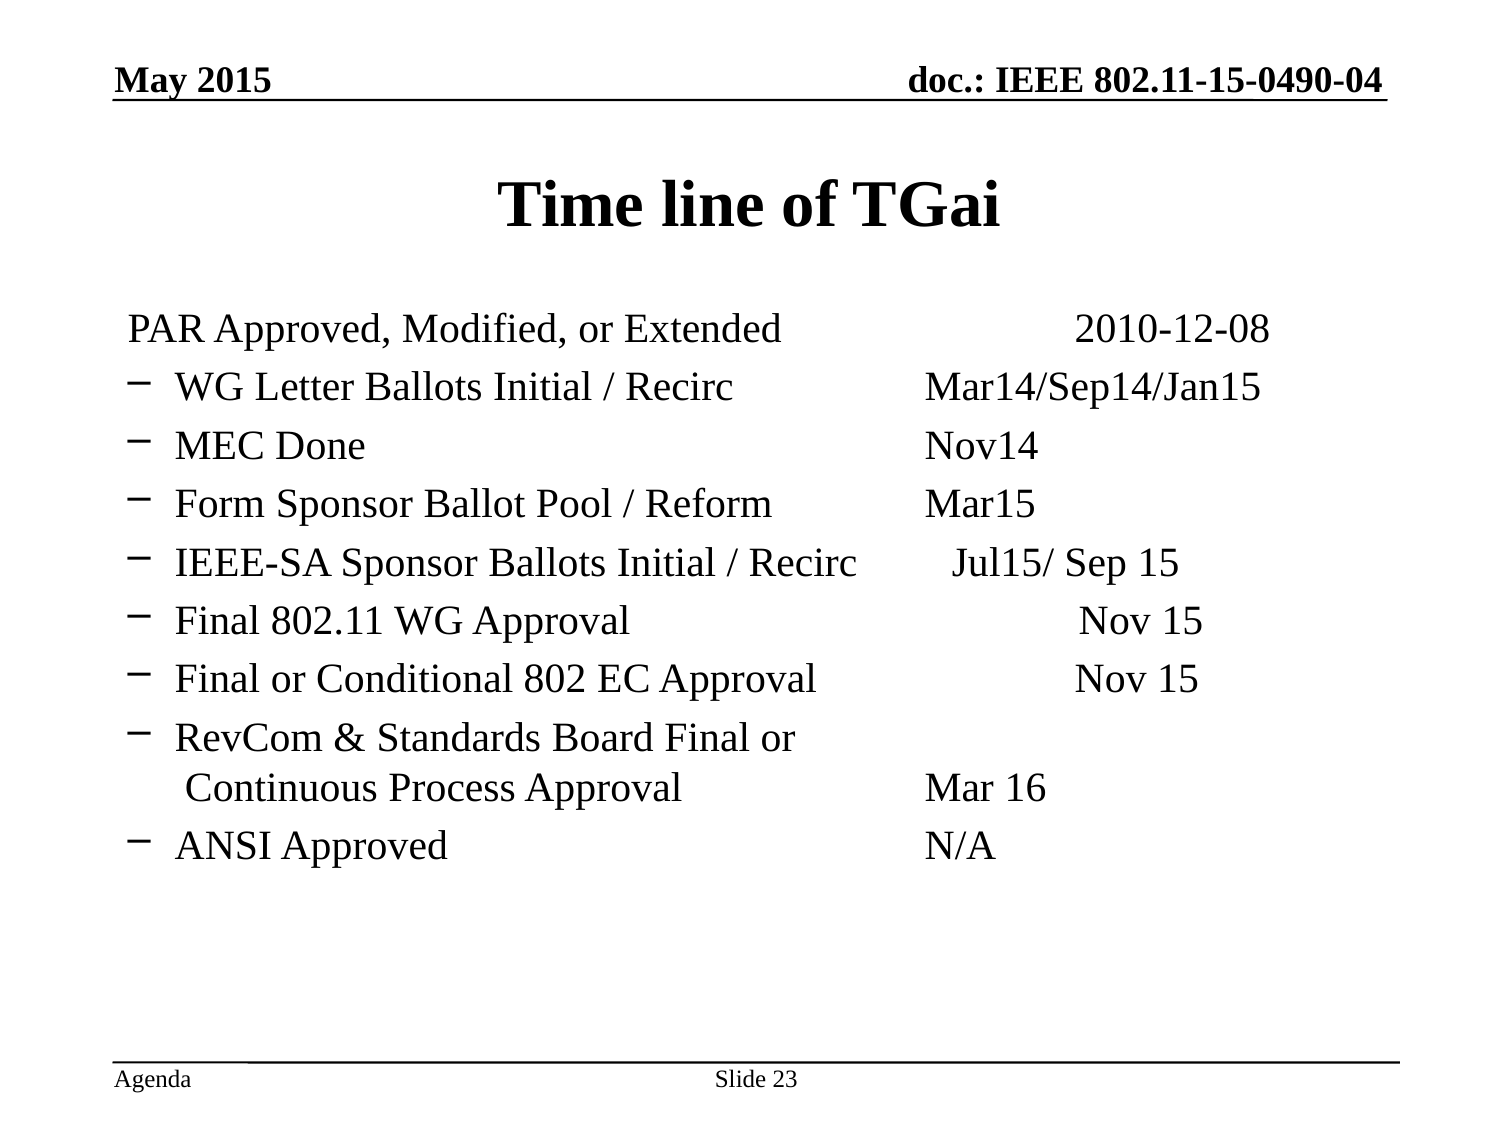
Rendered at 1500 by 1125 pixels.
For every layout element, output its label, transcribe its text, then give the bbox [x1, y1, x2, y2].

slide_number Slide 23 [712, 1061, 800, 1093]
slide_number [114, 54, 274, 101]
title Time line of TGai [112, 112, 1388, 224]
list PAR Approved, Modified, or Extended 2010-12-08 WG Letter Ballots Initial / Recirc Mar14/Sep14/Jan15 MEC Done Nov14 Form Sponsor Ballot Pool / Reform Mar15 IEEE-SA Sponsor Ballots Initial / Recirc Jul15/ Sep 15 Final 802.11 WG Approval Nov 15 Final or Conditional 802 EC Approval Nov 15 RevCom & Standards Board Final or Continuous Process Approval Mar 16 ANSI Approved N/A [37, 224, 1500, 1001]
